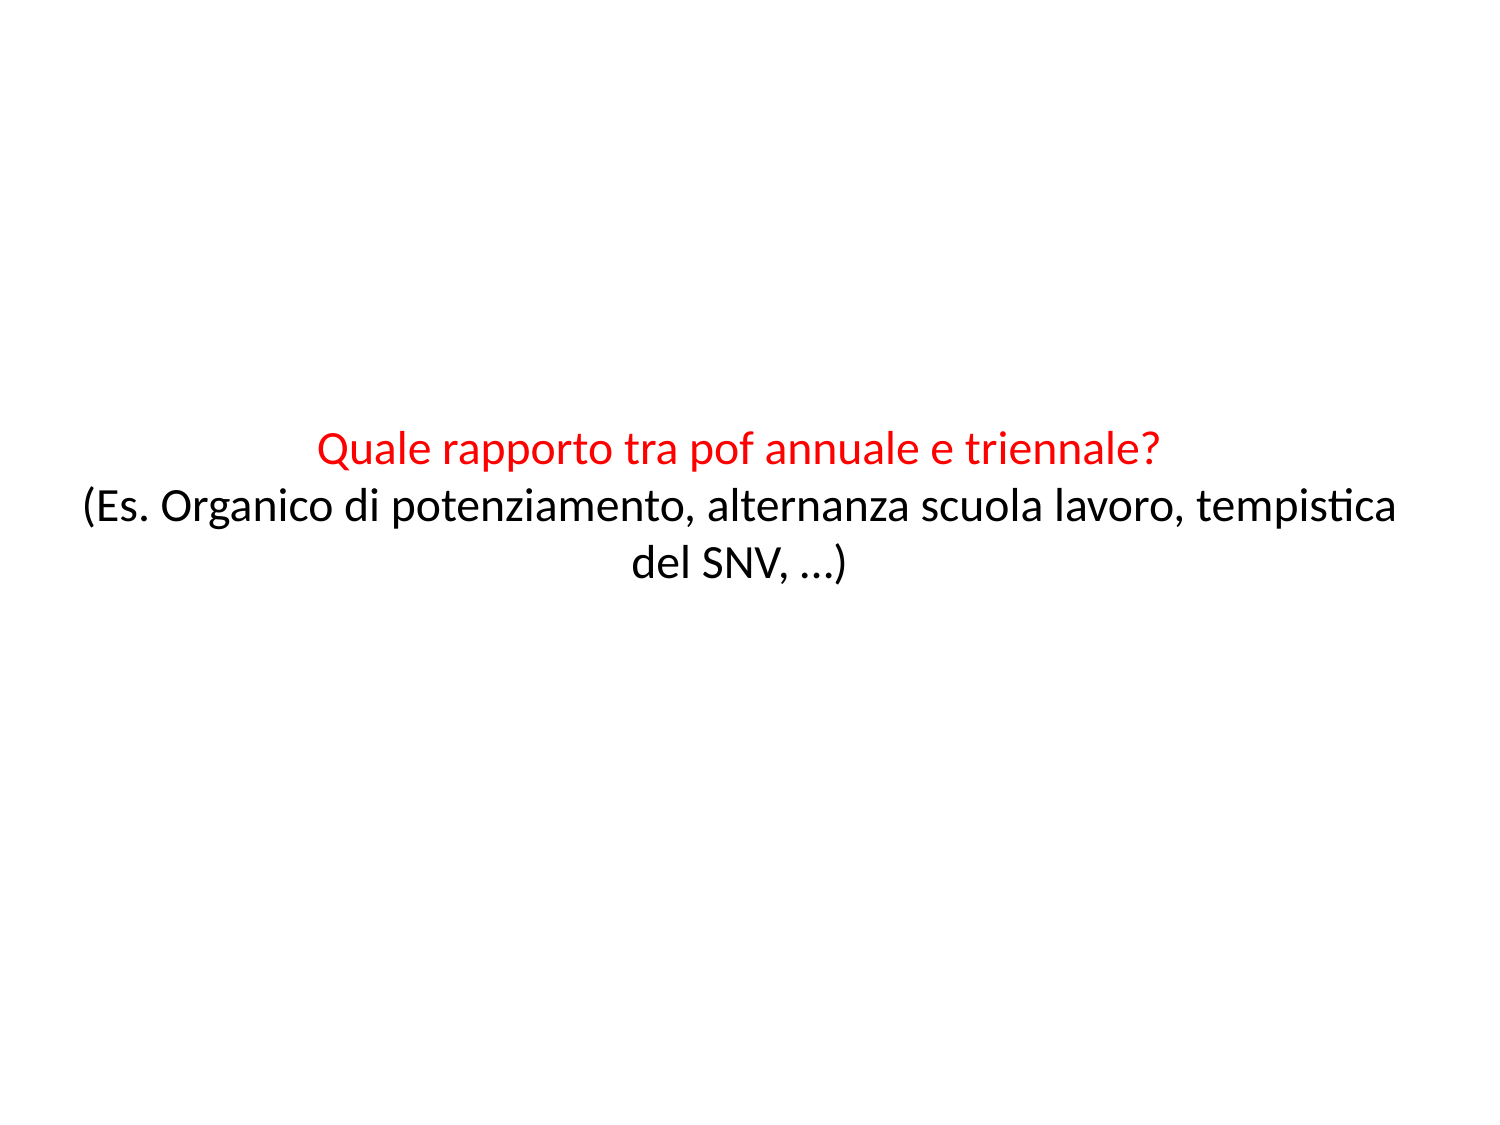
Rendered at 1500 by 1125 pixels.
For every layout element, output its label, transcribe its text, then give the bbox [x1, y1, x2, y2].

title Quale rapporto tra pof annuale e triennale? (Es. Organico di potenziamento, alternanza scuola lavoro, tempistica del SNV, …) [64, 408, 1415, 597]
